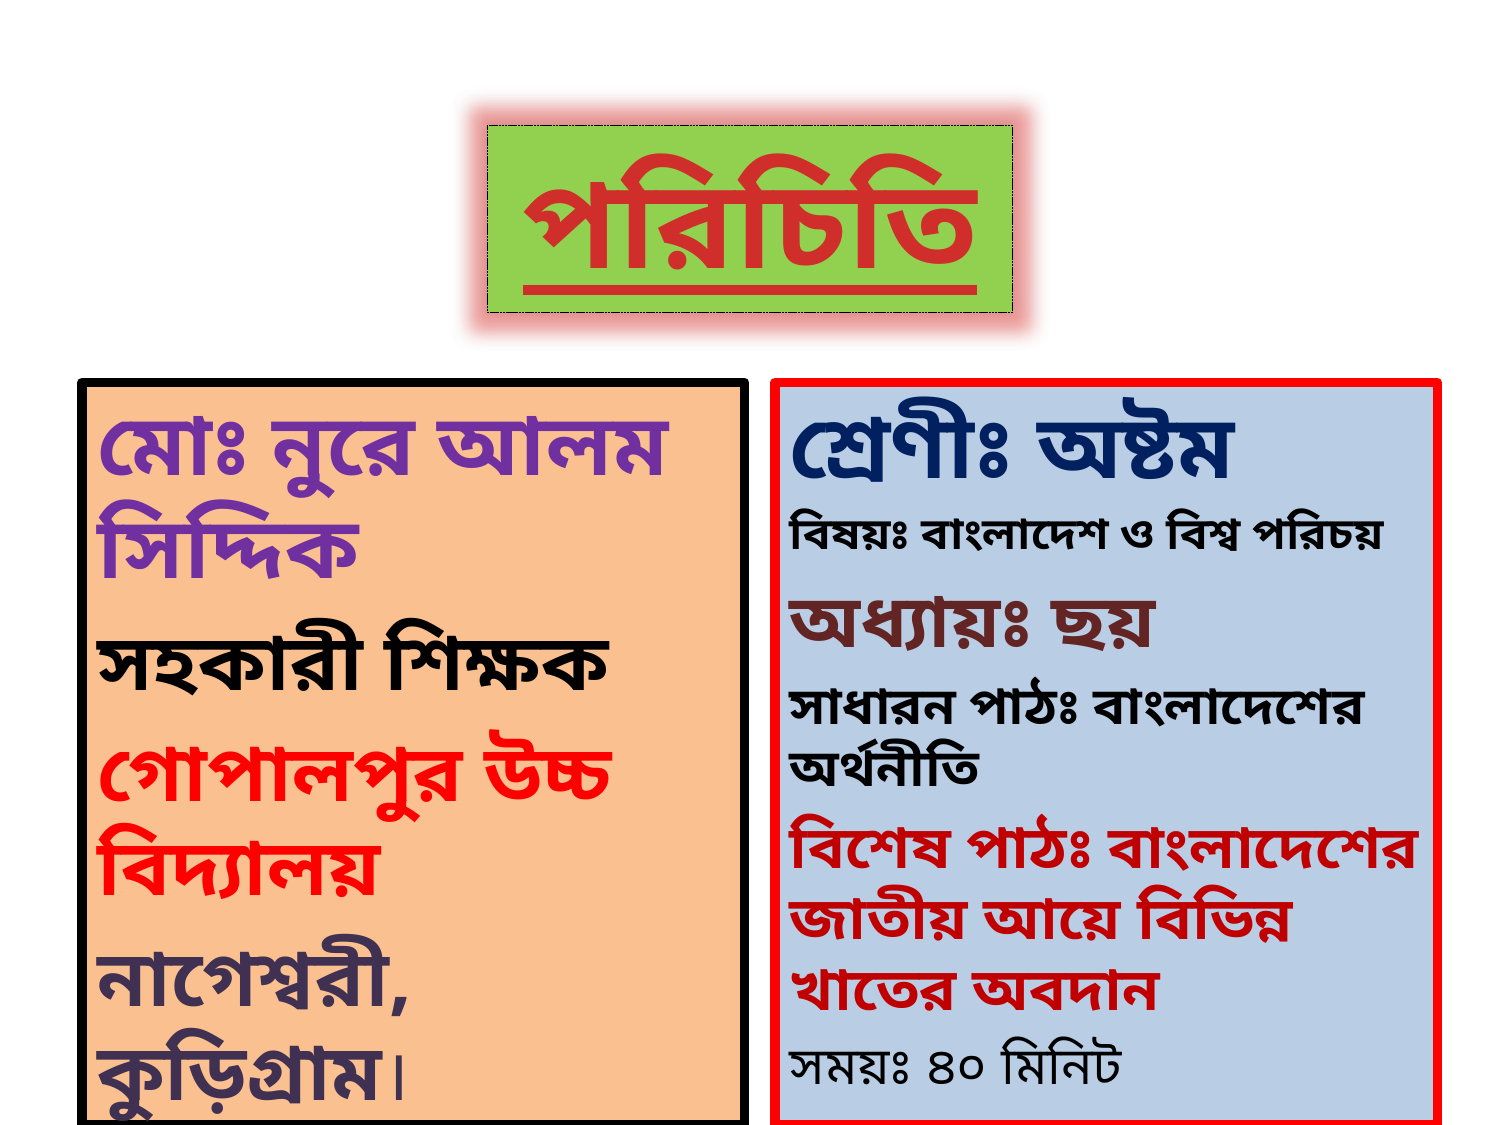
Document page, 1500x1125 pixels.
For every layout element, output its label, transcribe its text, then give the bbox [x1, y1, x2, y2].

text_box শ্রেণীঃ অষ্টম বিষয়ঃ বাংলাদেশ ও বিশ্ব পরিচয় অধ্যায়ঃ ছয় সাধারন পাঠঃ বাংলাদেশের অর্থনীতি বিশেষ পাঠঃ বাংলাদেশের জাতীয় আয়ে বিভিন্ন খাতের অবদান সময়ঃ ৪০ মিনিট [774, 382, 1438, 1125]
text_box মোঃ নুরে আলম সিদ্দিক সহকারী শিক্ষক গোপালপুর উচ্চ বিদ্যালয় নাগেশ্বরী, কুড়িগ্রাম। [82, 382, 745, 1125]
text_box পরিচিতি [487, 125, 1013, 313]
